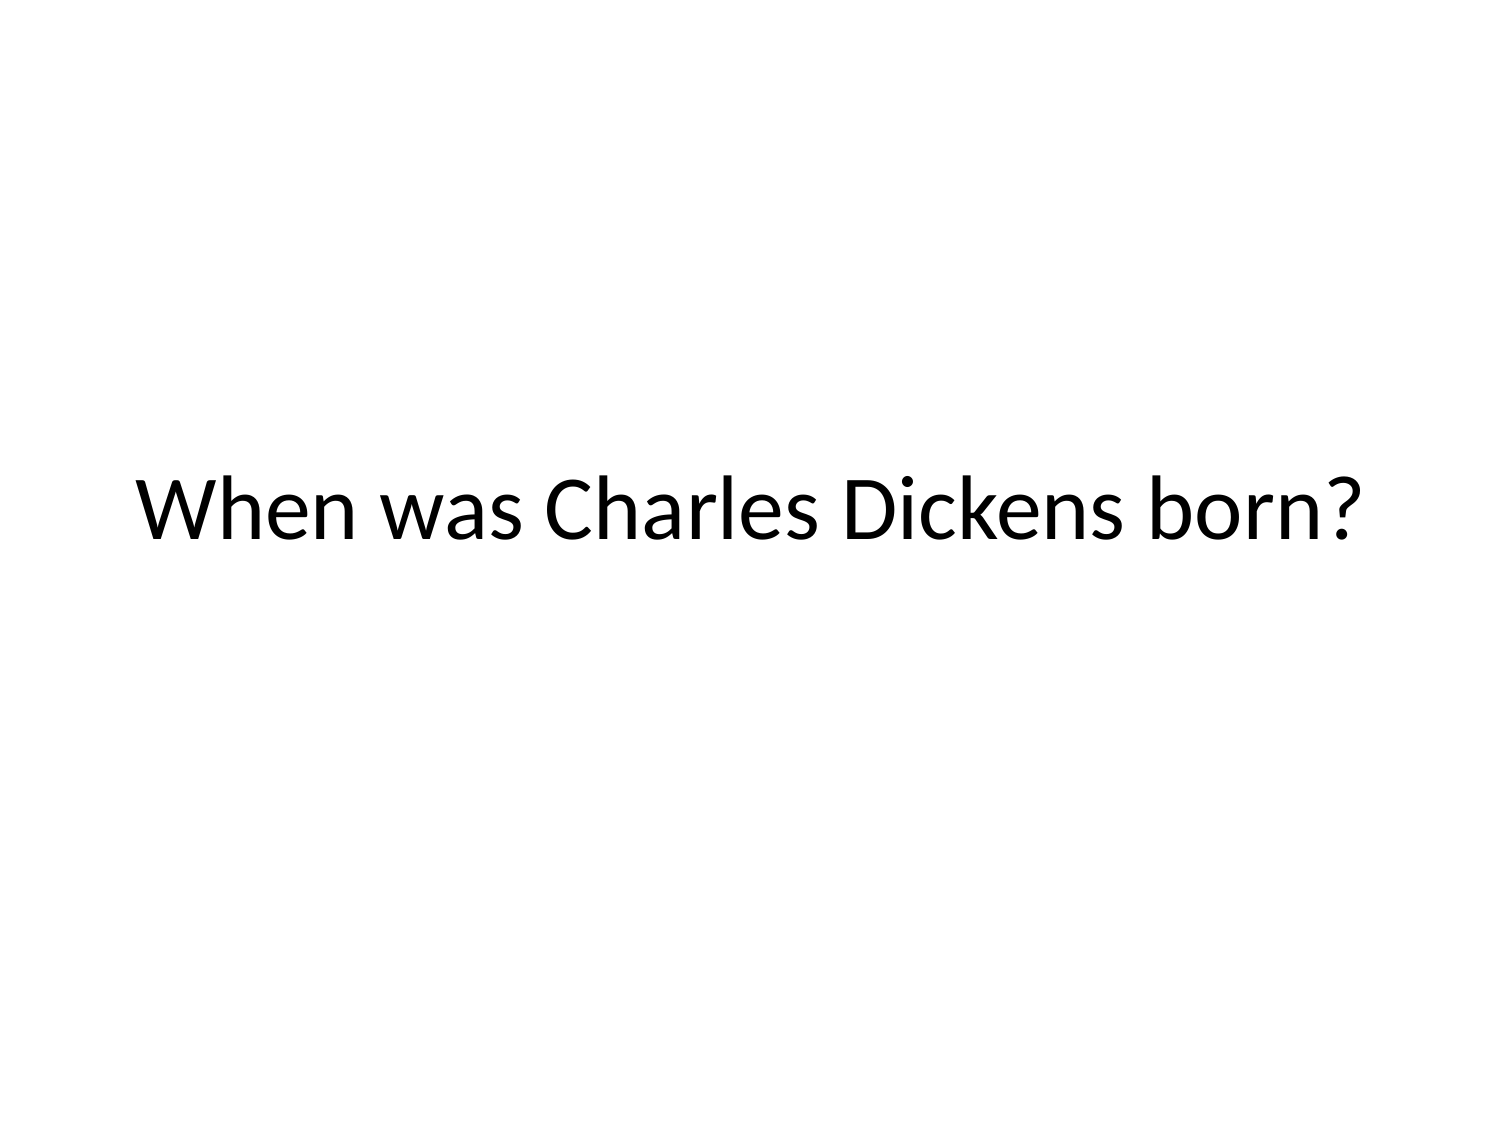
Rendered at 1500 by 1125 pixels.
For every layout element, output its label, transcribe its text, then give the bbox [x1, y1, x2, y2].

title When was Charles Dickens born? [76, 408, 1427, 597]
